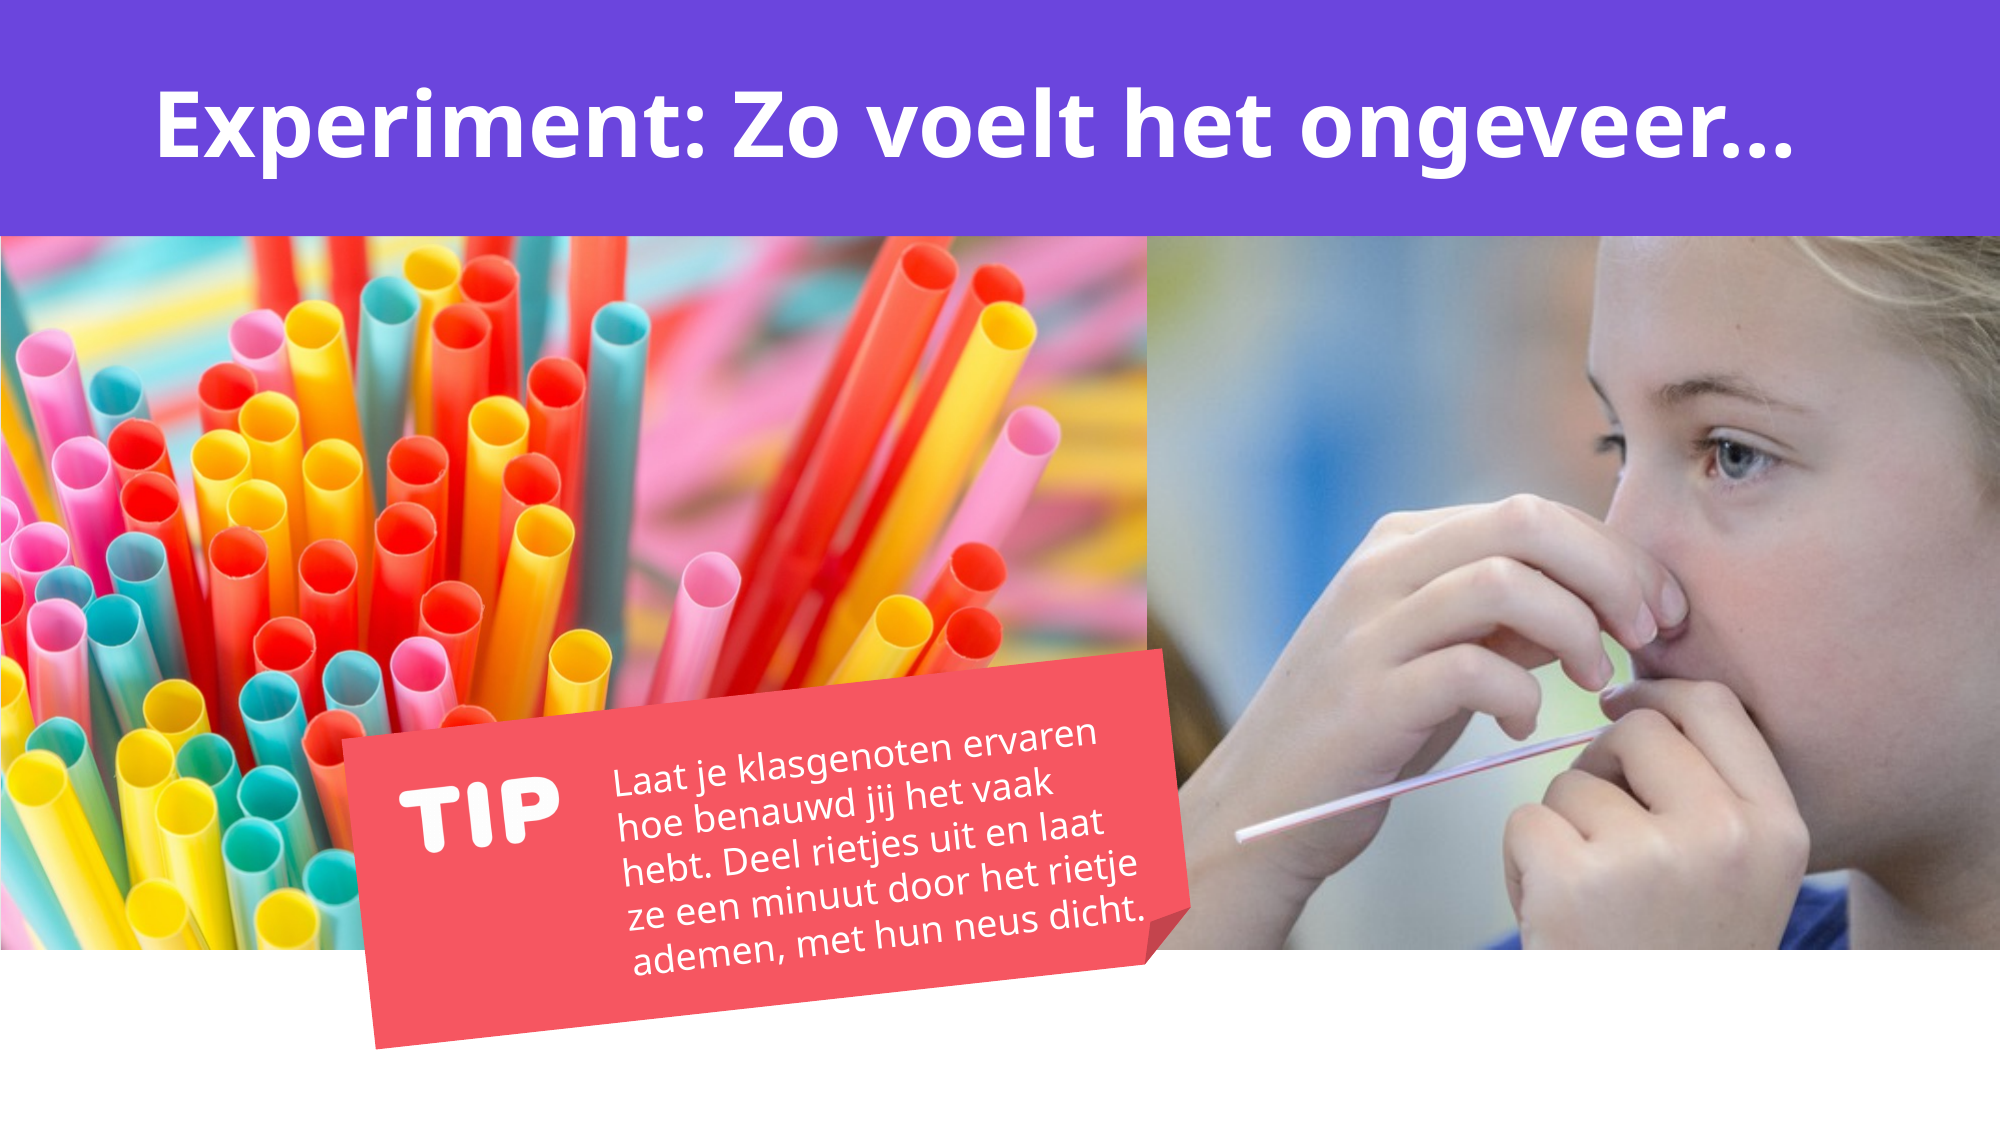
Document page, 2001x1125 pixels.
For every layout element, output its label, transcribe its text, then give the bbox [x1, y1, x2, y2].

title Experiment: Zo voelt het ongeveer… [137, 18, 1863, 236]
picture [1, 236, 2000, 950]
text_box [356, 692, 1182, 1006]
text_box [0, 0, 2000, 237]
